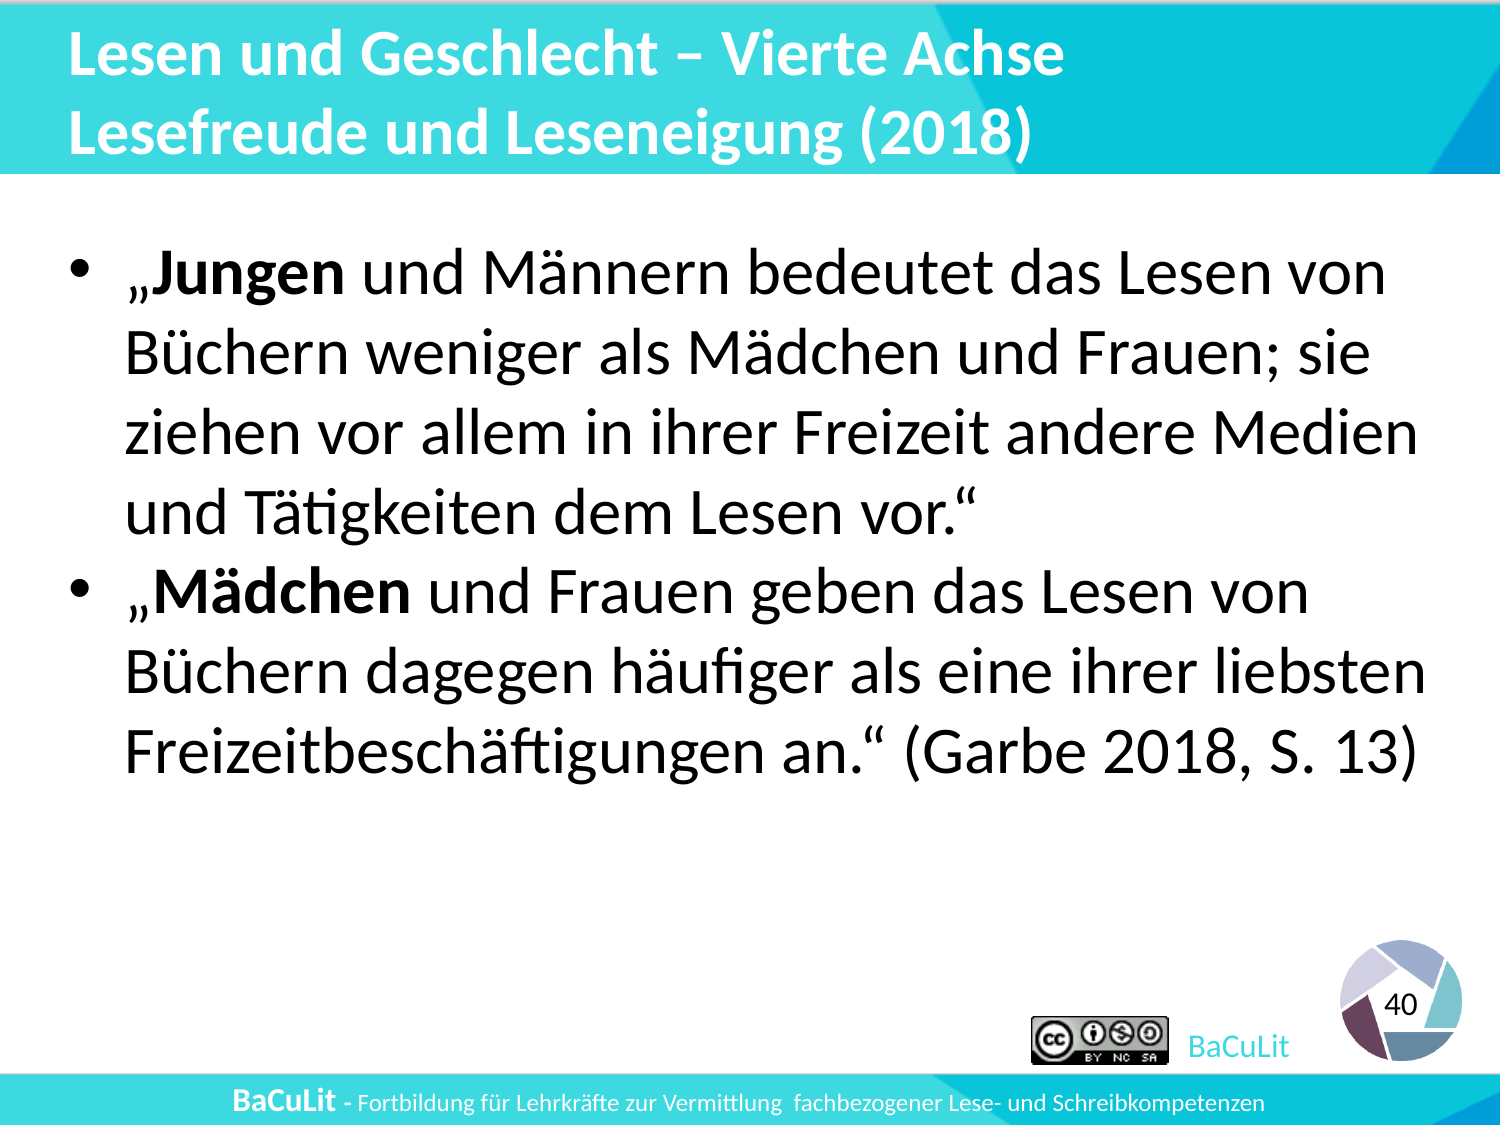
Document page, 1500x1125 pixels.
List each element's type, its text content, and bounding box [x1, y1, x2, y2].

title Lesen und Geschlecht – Vierte Achse Lesefreude und Leseneigung (2018) [53, 1, 1354, 176]
picture [1340, 940, 1462, 1061]
picture [0, 0, 1500, 174]
picture [0, 1073, 1500, 1125]
picture [1031, 1016, 1169, 1065]
list „Jungen und Männern bedeutet das Lesen von Büchern weniger als Mädchen und Frauen; sie ziehen vor allem in ihrer Freizeit andere Medien und Tätigkeiten dem Lesen vor.“ „Mädchen und Frauen geben das Lesen von Büchern dagegen häufiger als eine ihrer liebsten Freizeitbeschäftigungen an.“ (Garbe 2018, S. 13) [53, 220, 1459, 894]
